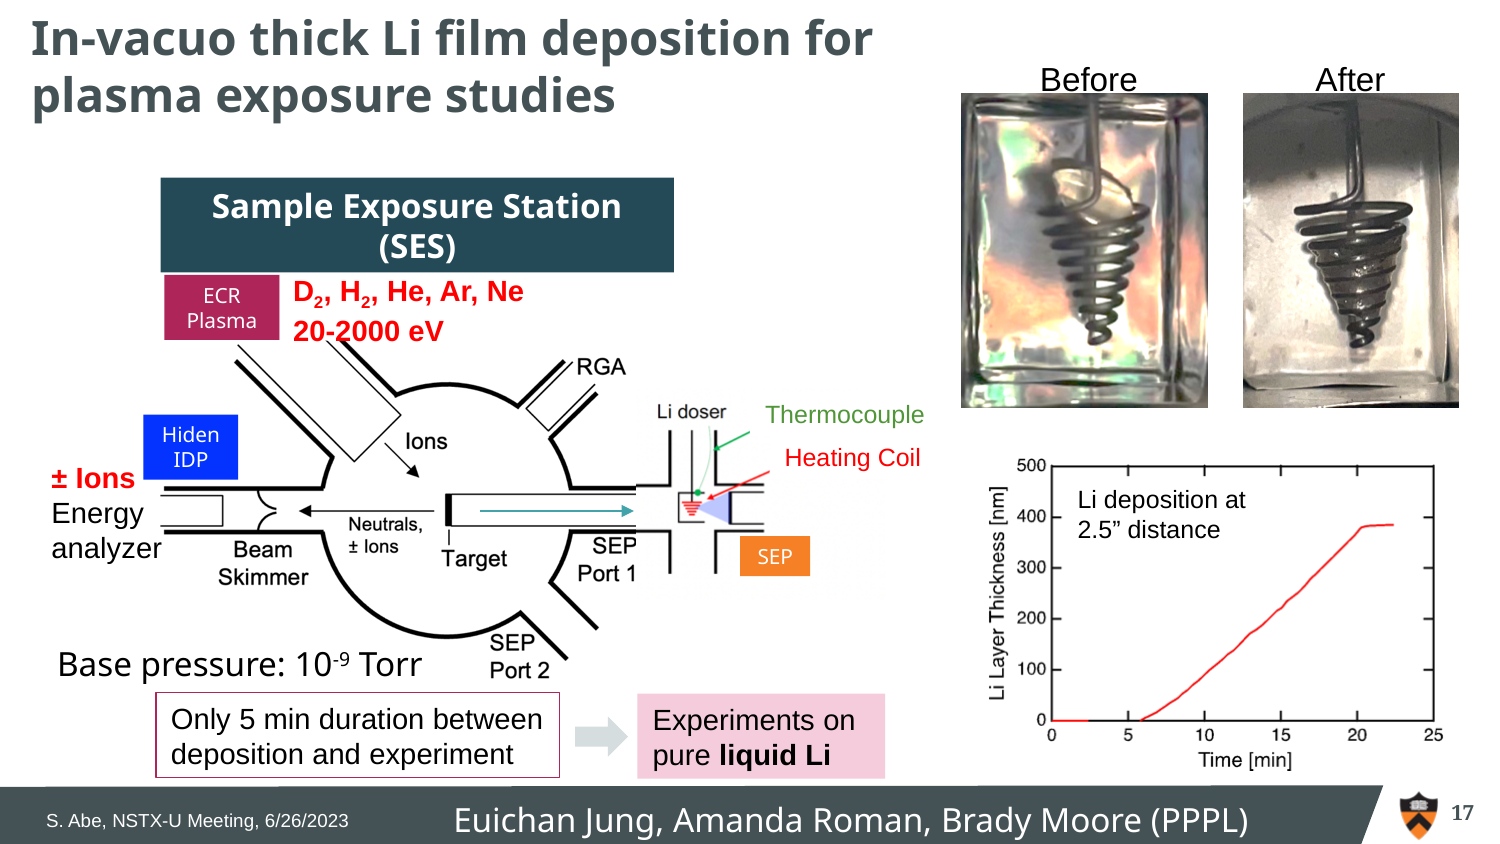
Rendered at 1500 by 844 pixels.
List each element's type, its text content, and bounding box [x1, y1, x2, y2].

text_box Base pressure: 10-9 Torr [41, 635, 122, 691]
picture [128, 246, 886, 698]
text_box Thermocouple [890, 391, 941, 437]
text_box Heating Coil [891, 434, 937, 480]
picture [988, 449, 1474, 772]
text_box After [1300, 50, 1402, 91]
picture [1243, 93, 1459, 408]
text_box [575, 716, 628, 757]
picture [960, 93, 1209, 408]
slide_number 17 [1443, 795, 1500, 836]
text_box Sample Exposure Station (SES) [160, 177, 674, 246]
picture [1383, 778, 1443, 844]
title In-vacuo thick Li film deposition for plasma exposure studies [31, 0, 892, 122]
text_box Euichan Jung, Amanda Roman, Brady Moore (PPPL) [434, 772, 1269, 840]
text_box Experiments on pure liquid Li [637, 693, 886, 779]
text_box ± Ions Energy analyzer [7, 452, 122, 573]
text_box Only 5 min duration between deposition and experiment [155, 707, 560, 778]
text_box Before [1024, 50, 1155, 91]
